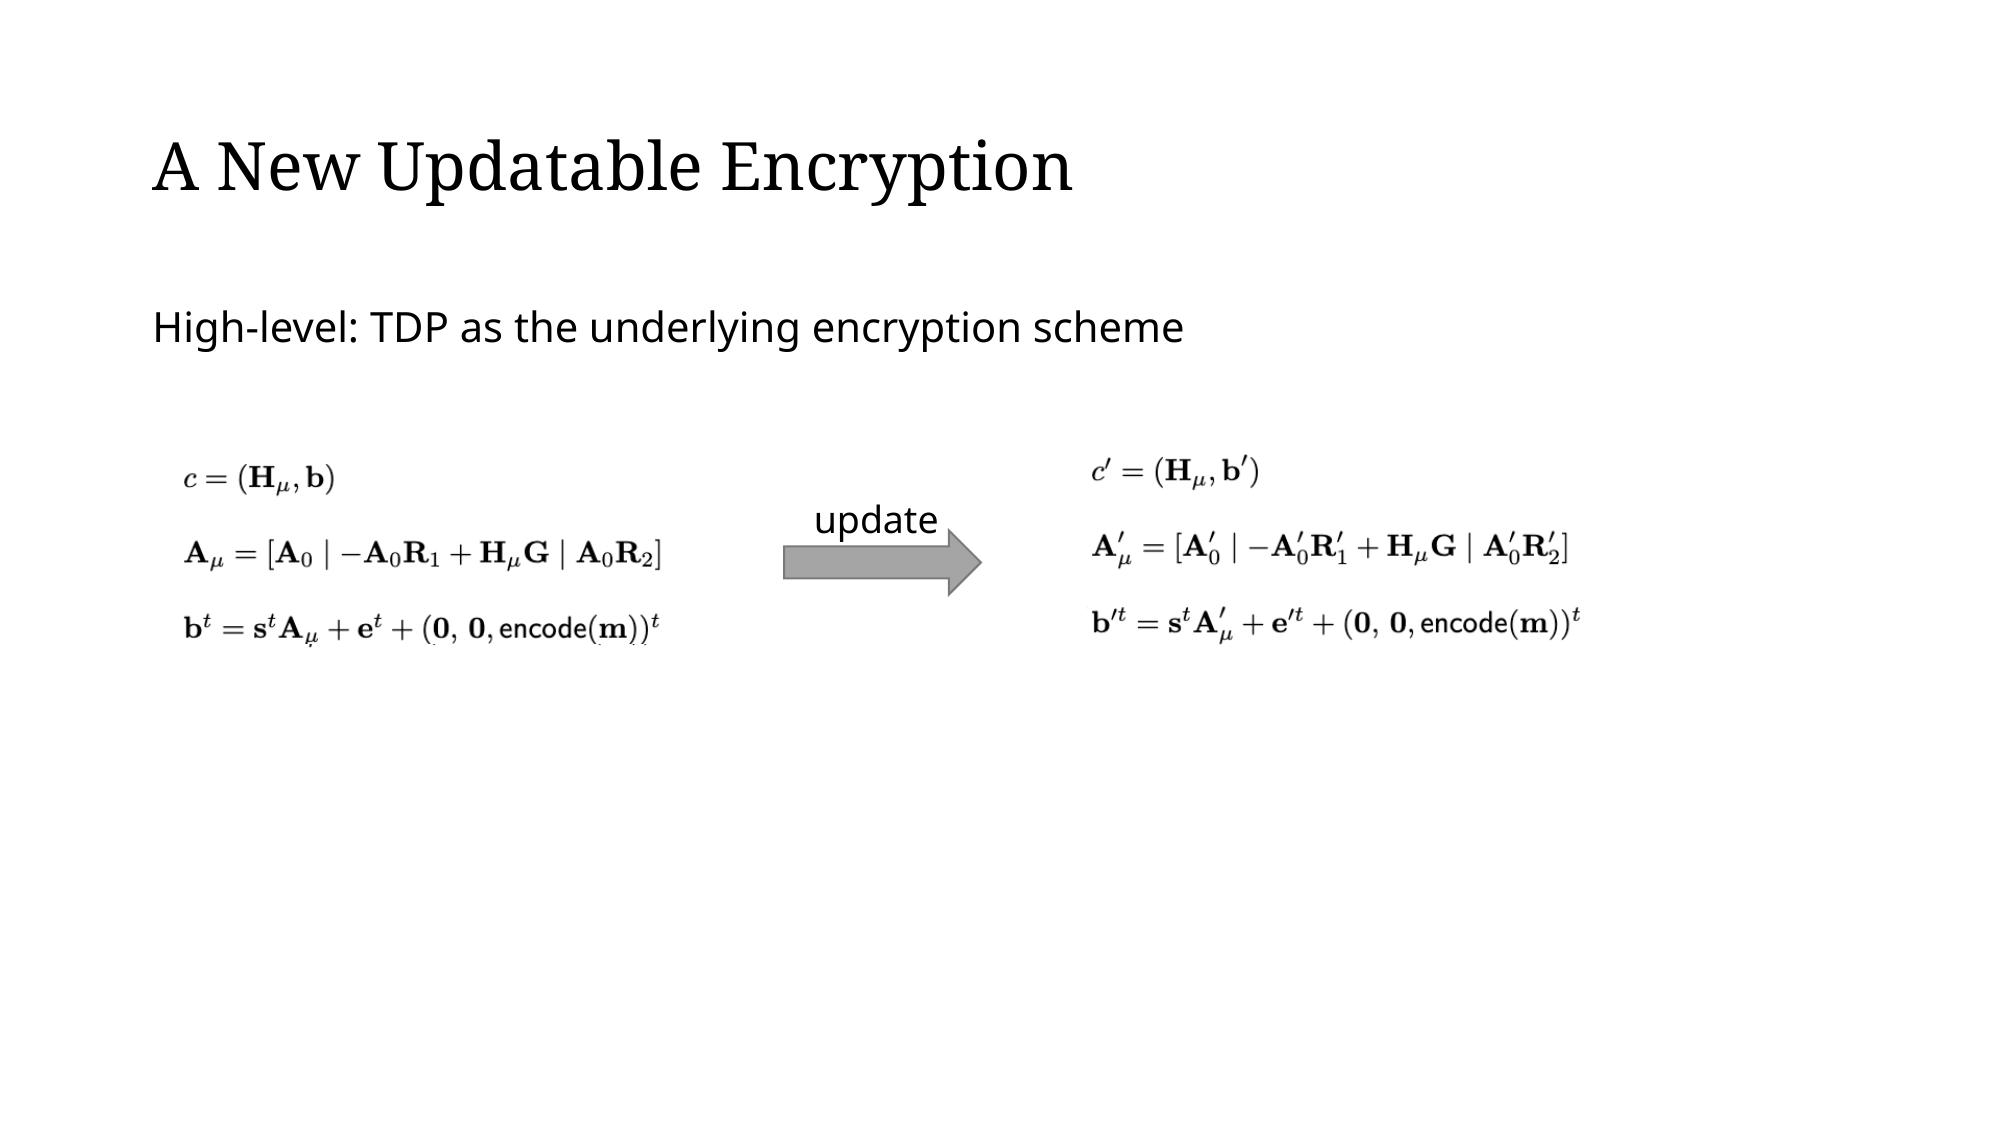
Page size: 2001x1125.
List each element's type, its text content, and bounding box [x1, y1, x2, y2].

list High-level: TDP as the underlying encryption scheme [137, 299, 1863, 1014]
picture [172, 454, 683, 671]
title A New Updatable Encryption [137, 59, 1863, 278]
text_box update [799, 488, 967, 549]
picture [1082, 453, 1587, 653]
text_box [783, 545, 983, 598]
